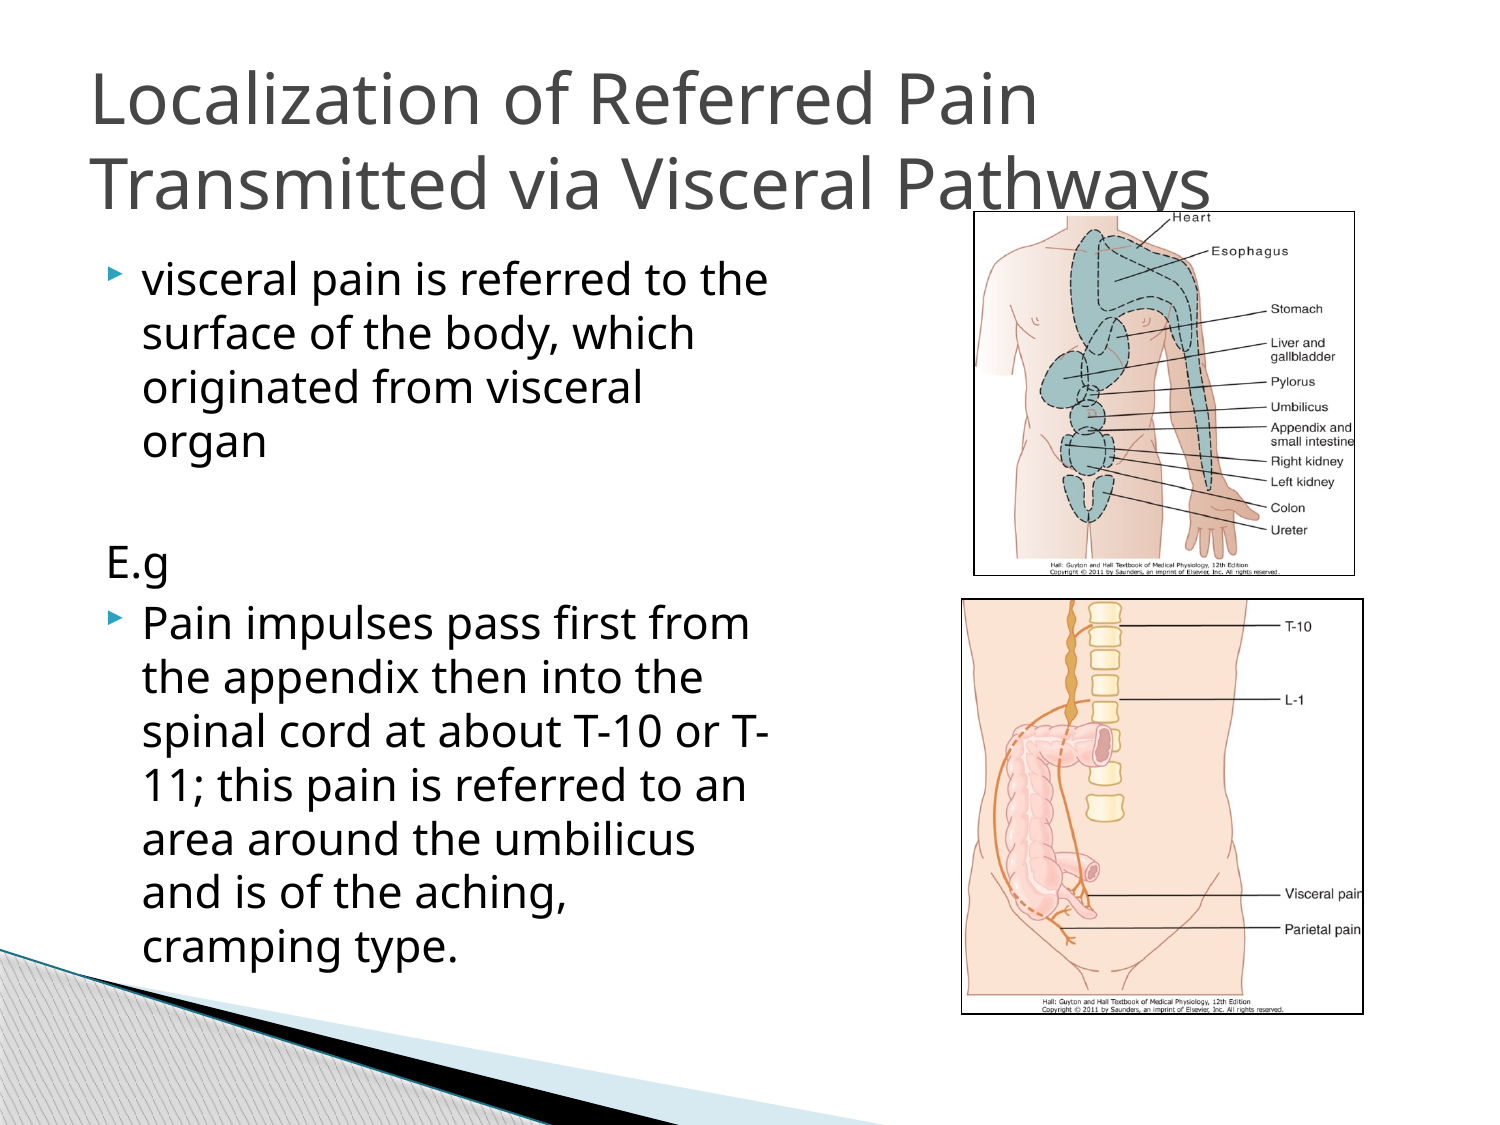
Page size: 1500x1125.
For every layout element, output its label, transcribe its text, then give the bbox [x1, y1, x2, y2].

picture [974, 212, 1355, 576]
title Localization of Referred Pain Transmitted via Visceral Pathways [75, 45, 1425, 233]
picture [962, 599, 1363, 1014]
list visceral pain is referred to the surface of the body, which originated from visceral organ E.g Pain impulses pass first from the appendix then into the spinal cord at about T-10 or T-11; this pain is referred to an area around the umbilicus and is of the aching, cramping type. [75, 243, 788, 986]
